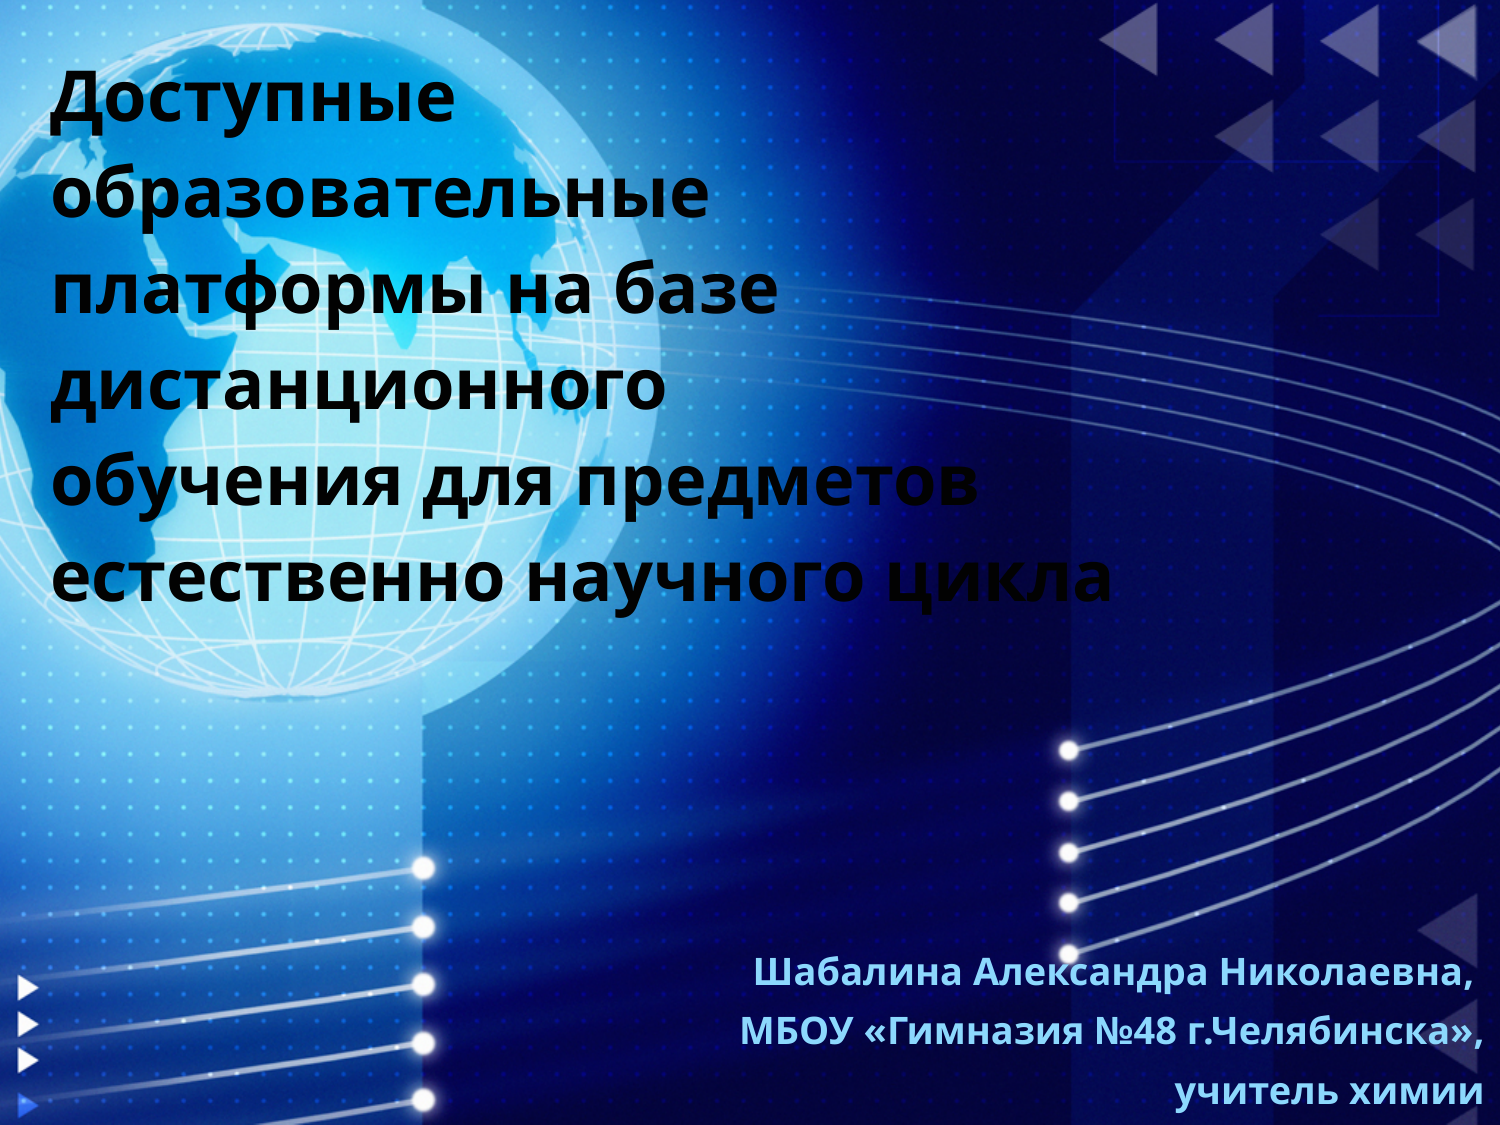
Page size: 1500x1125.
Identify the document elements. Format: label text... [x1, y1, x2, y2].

title Доступные образовательные платформы на базе дистанционного обучения для предметов естественно научного цикла [34, 34, 1311, 633]
subtitle Шабалина Александра Николаевна, МБОУ «Гимназия №48 г.Челябинска», учитель химии [445, 937, 1500, 1125]
picture [0, 0, 1500, 1125]
